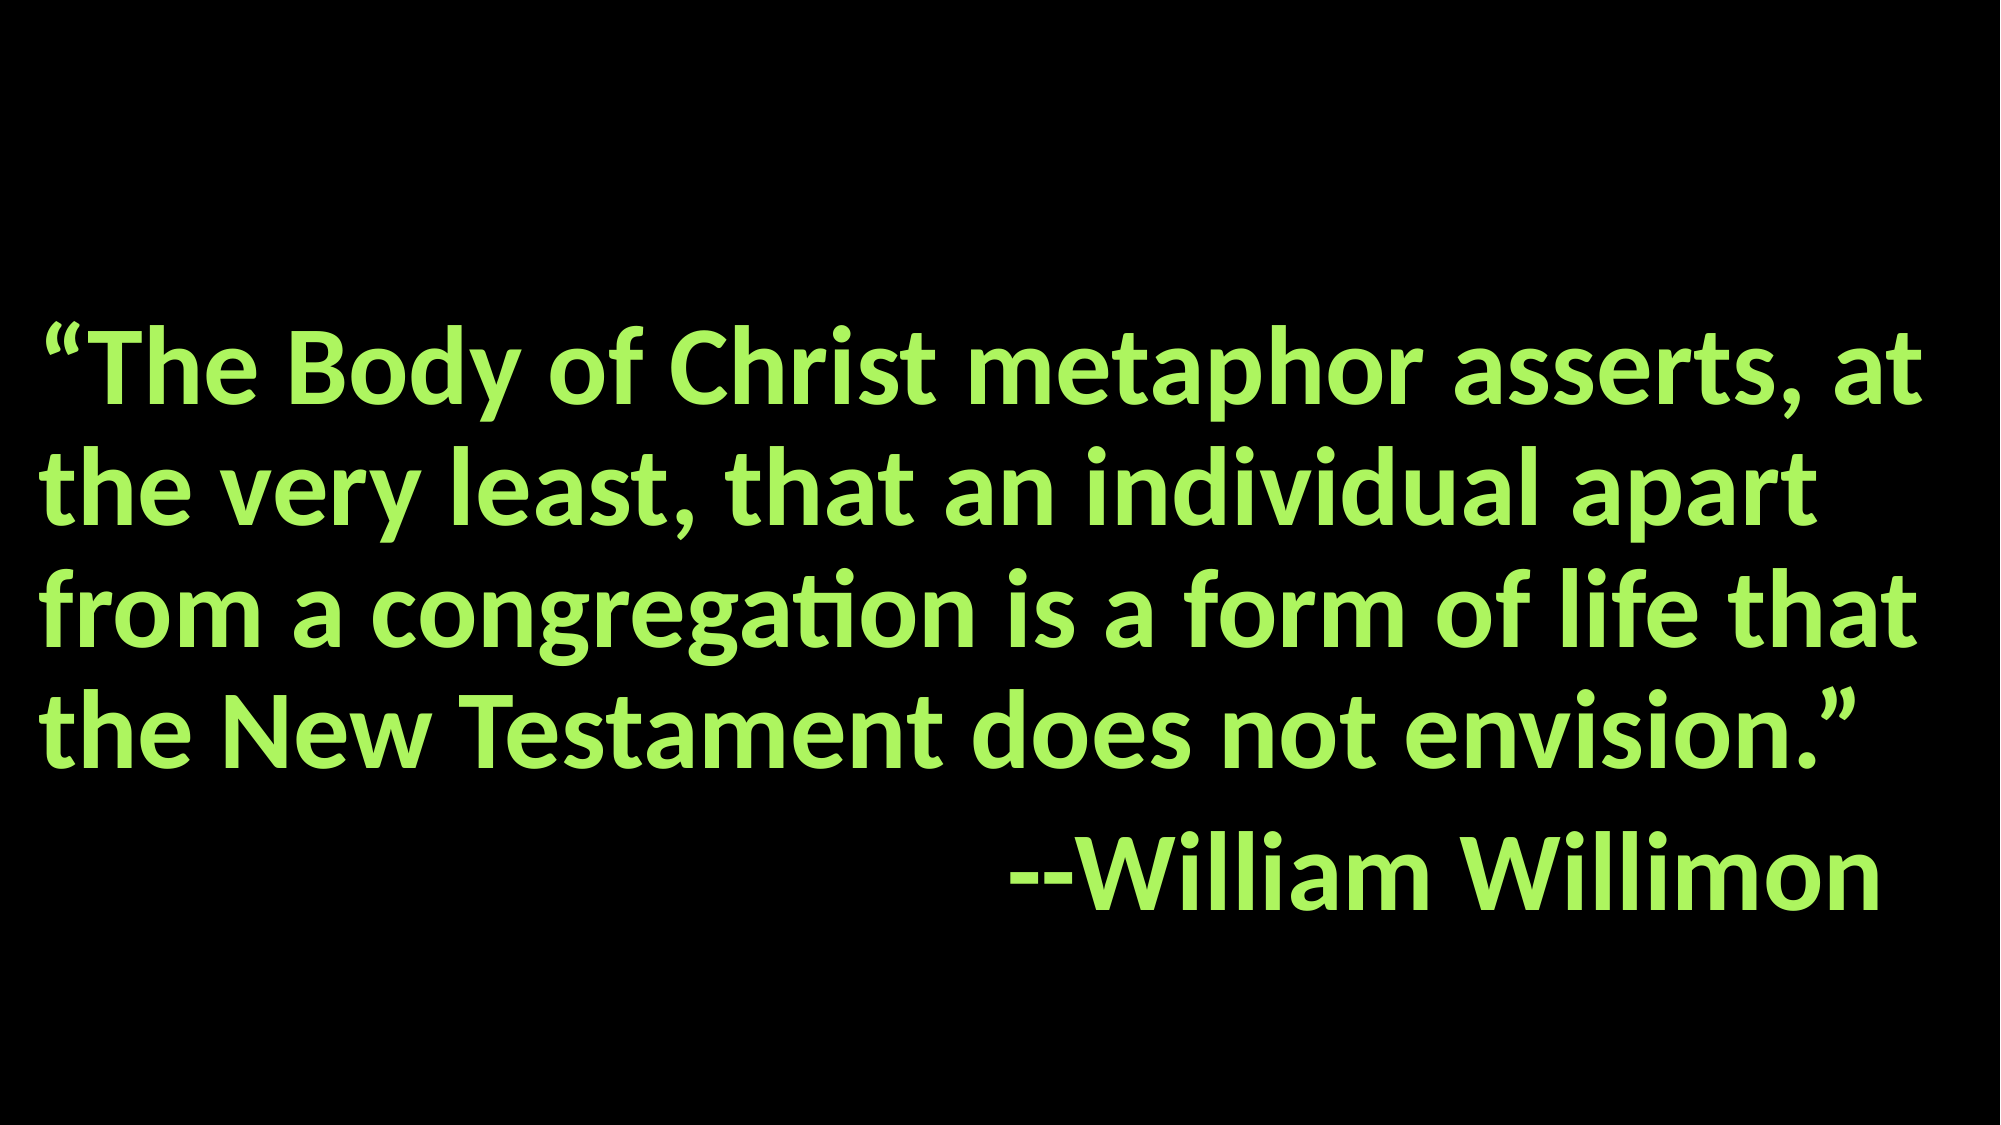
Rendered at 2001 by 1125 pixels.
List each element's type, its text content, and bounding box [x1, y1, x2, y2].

list “The Body of Christ metaphor asserts, at the very least, that an individual apart from a congregation is a form of life that the New Testament does not envision.” --William Willimon [23, 299, 2000, 1014]
